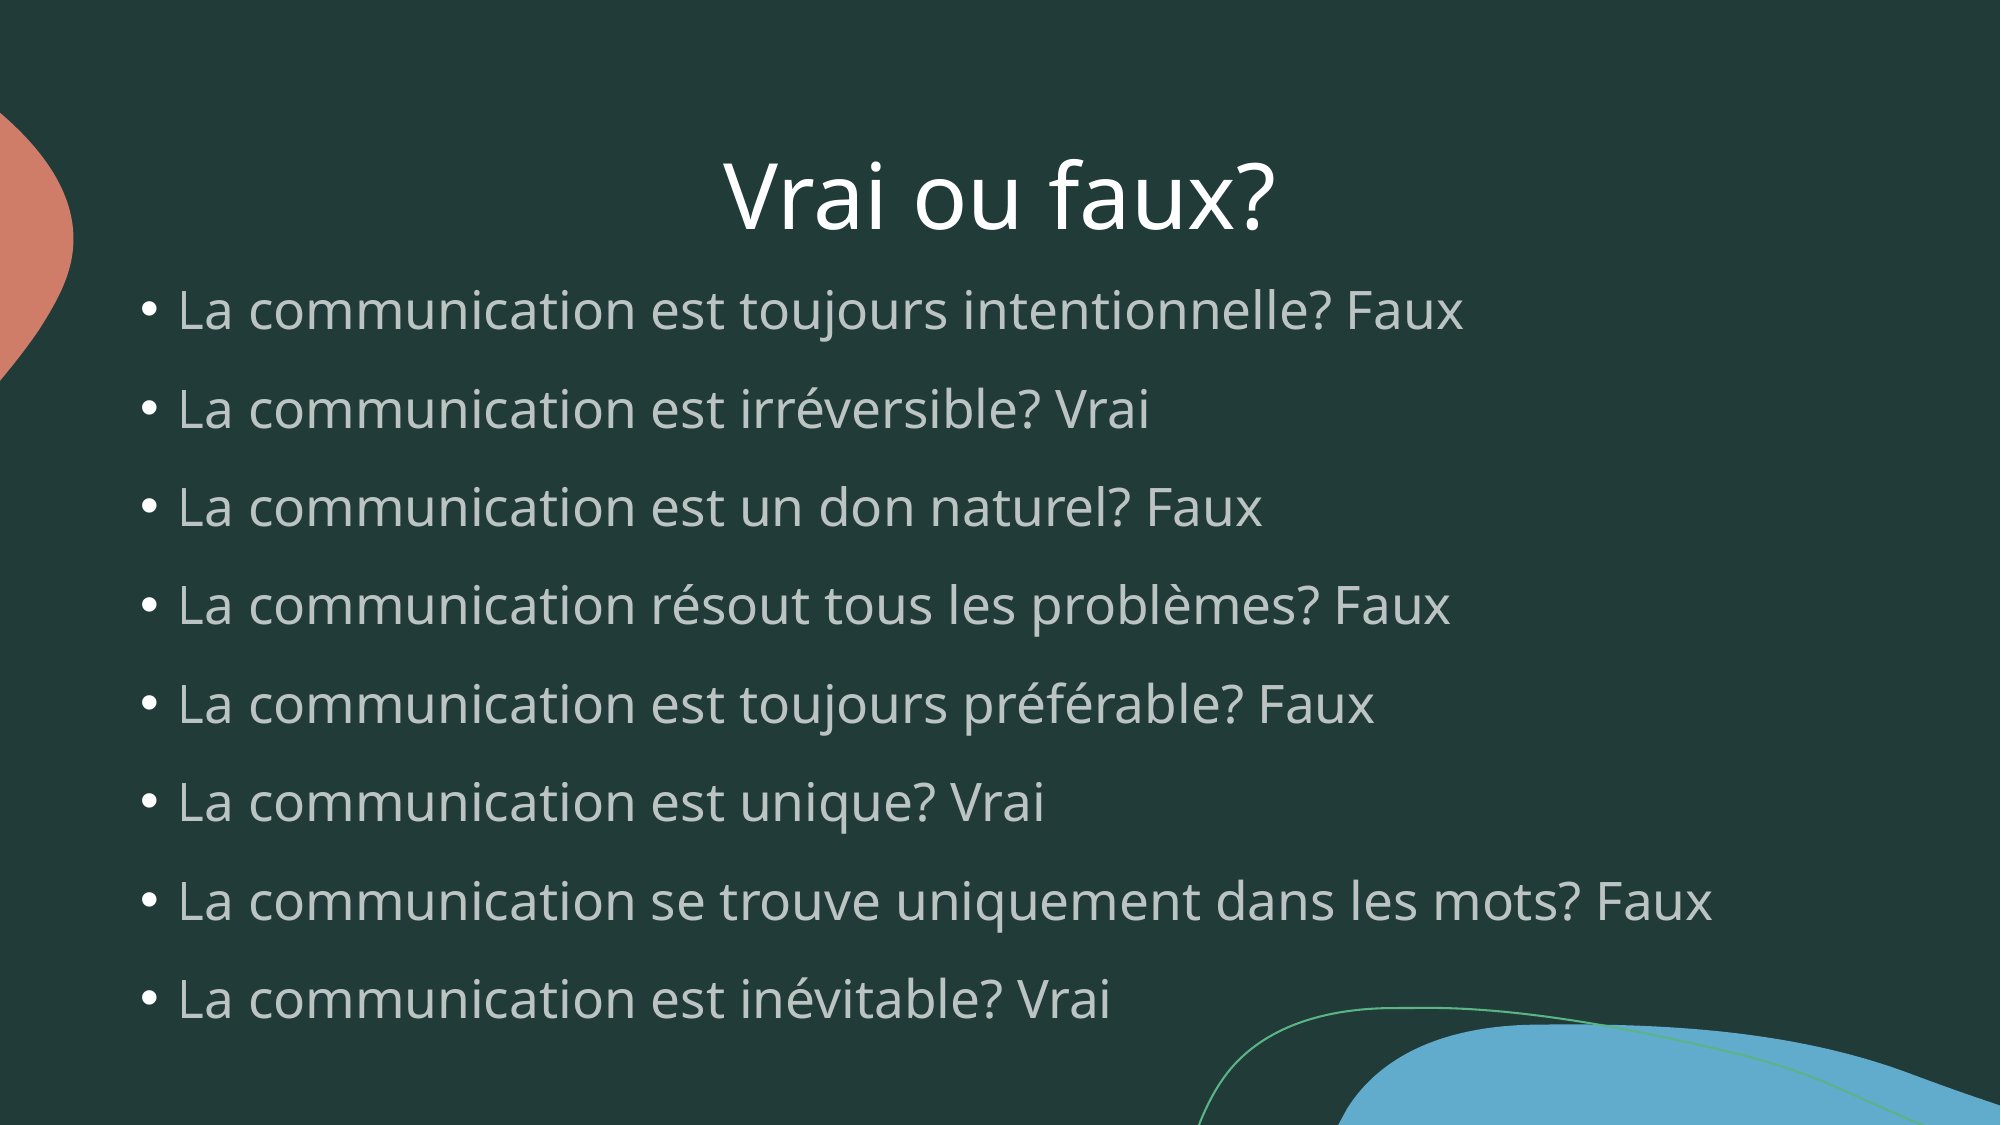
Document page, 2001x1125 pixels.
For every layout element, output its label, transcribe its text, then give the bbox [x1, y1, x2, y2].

title Vrai ou faux? [125, 125, 1875, 253]
list La communication est toujours intentionnelle? Faux La communication est irréversible? Vrai La communication est un don naturel? Faux La communication résout tous les problèmes? Faux La communication est toujours préférable? Faux La communication est unique? Vrai La communication se trouve uniquement dans les mots? Faux La communication est inévitable? Vrai [125, 253, 1875, 1047]
